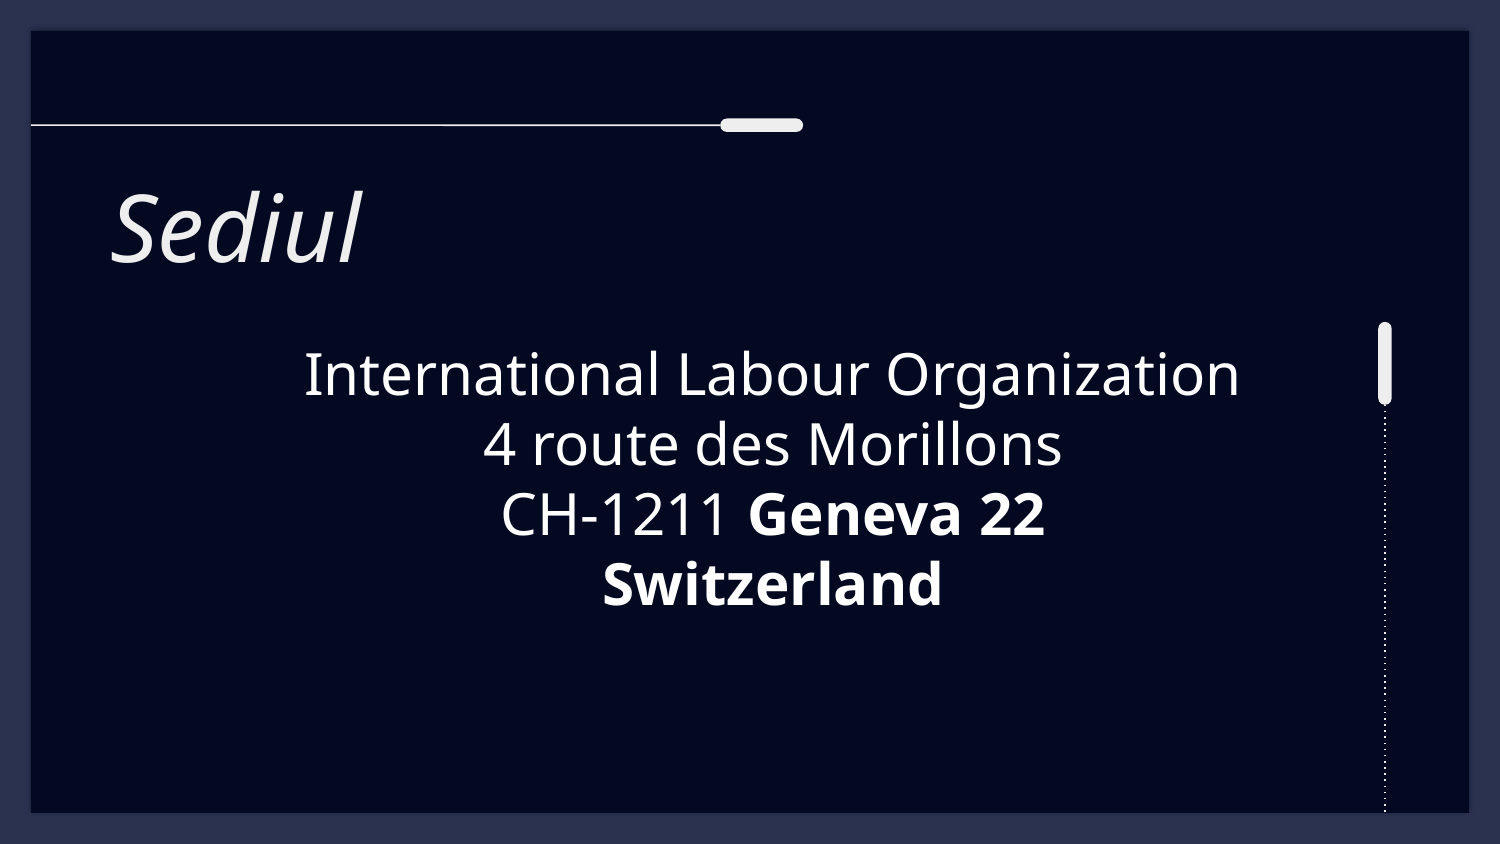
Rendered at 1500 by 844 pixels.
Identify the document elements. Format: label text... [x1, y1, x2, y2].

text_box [1377, 321, 1392, 813]
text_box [30, 118, 804, 133]
title Sediul [95, 163, 475, 286]
title International Labour Organization 4 route des Morillons CH-1211 Geneva 22 Switzerland [281, 321, 1265, 605]
